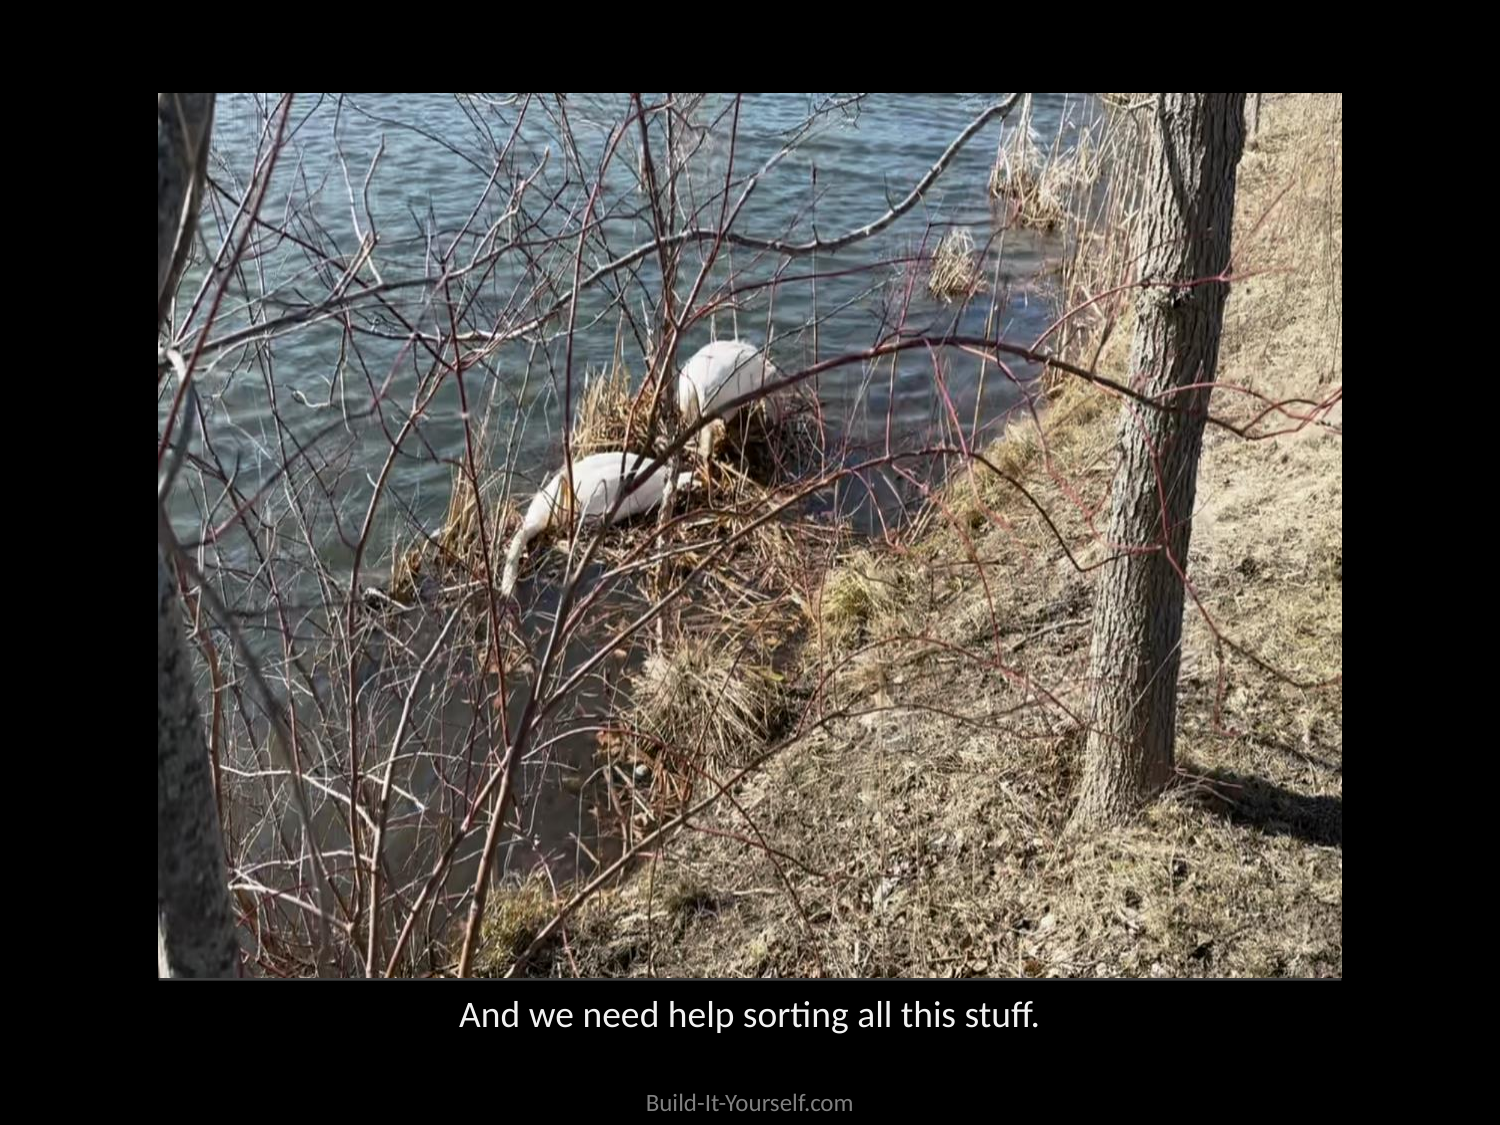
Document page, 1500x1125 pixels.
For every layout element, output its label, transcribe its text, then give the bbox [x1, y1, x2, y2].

picture [158, 93, 1342, 978]
text_box And we need help sorting all this stuff. [444, 982, 1056, 1043]
text_box Build-It-Yourself.com [630, 1079, 869, 1125]
text_box [158, 978, 1342, 982]
